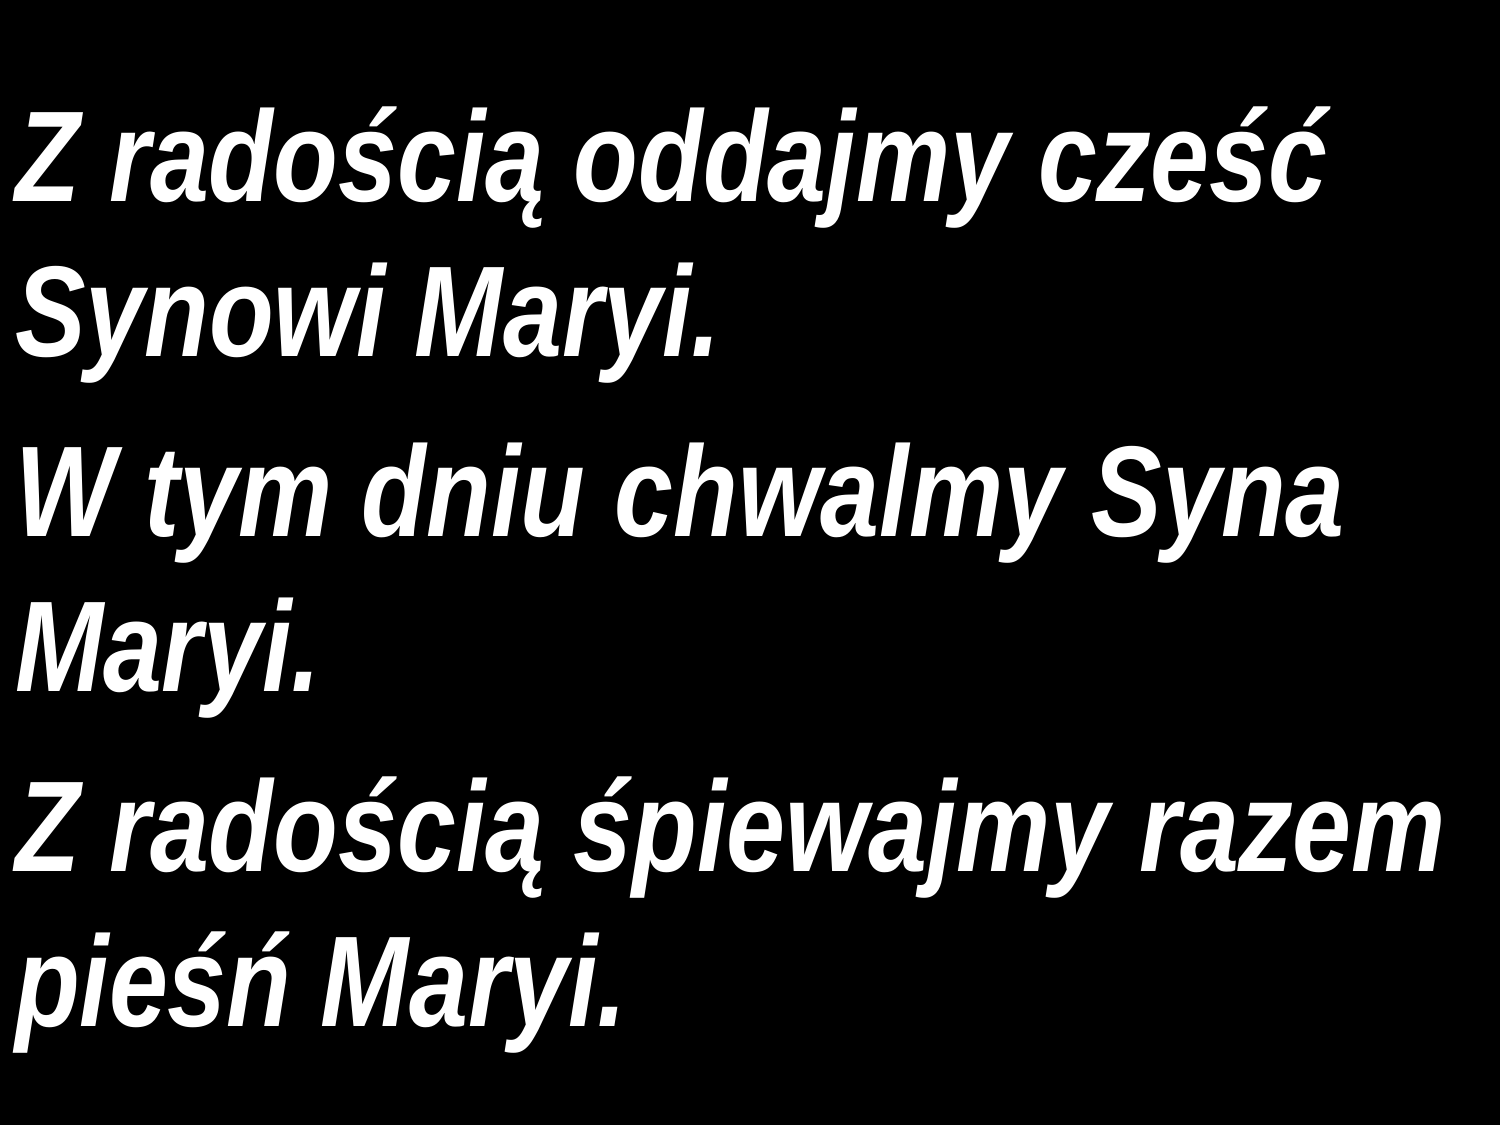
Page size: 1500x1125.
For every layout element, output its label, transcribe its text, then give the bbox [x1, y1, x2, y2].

list Z radością oddajmy cześć Synowi Maryi. W tym dniu chwalmy Syna Maryi. Z radością śpiewajmy razem pieśń Maryi. [0, 0, 1500, 1125]
